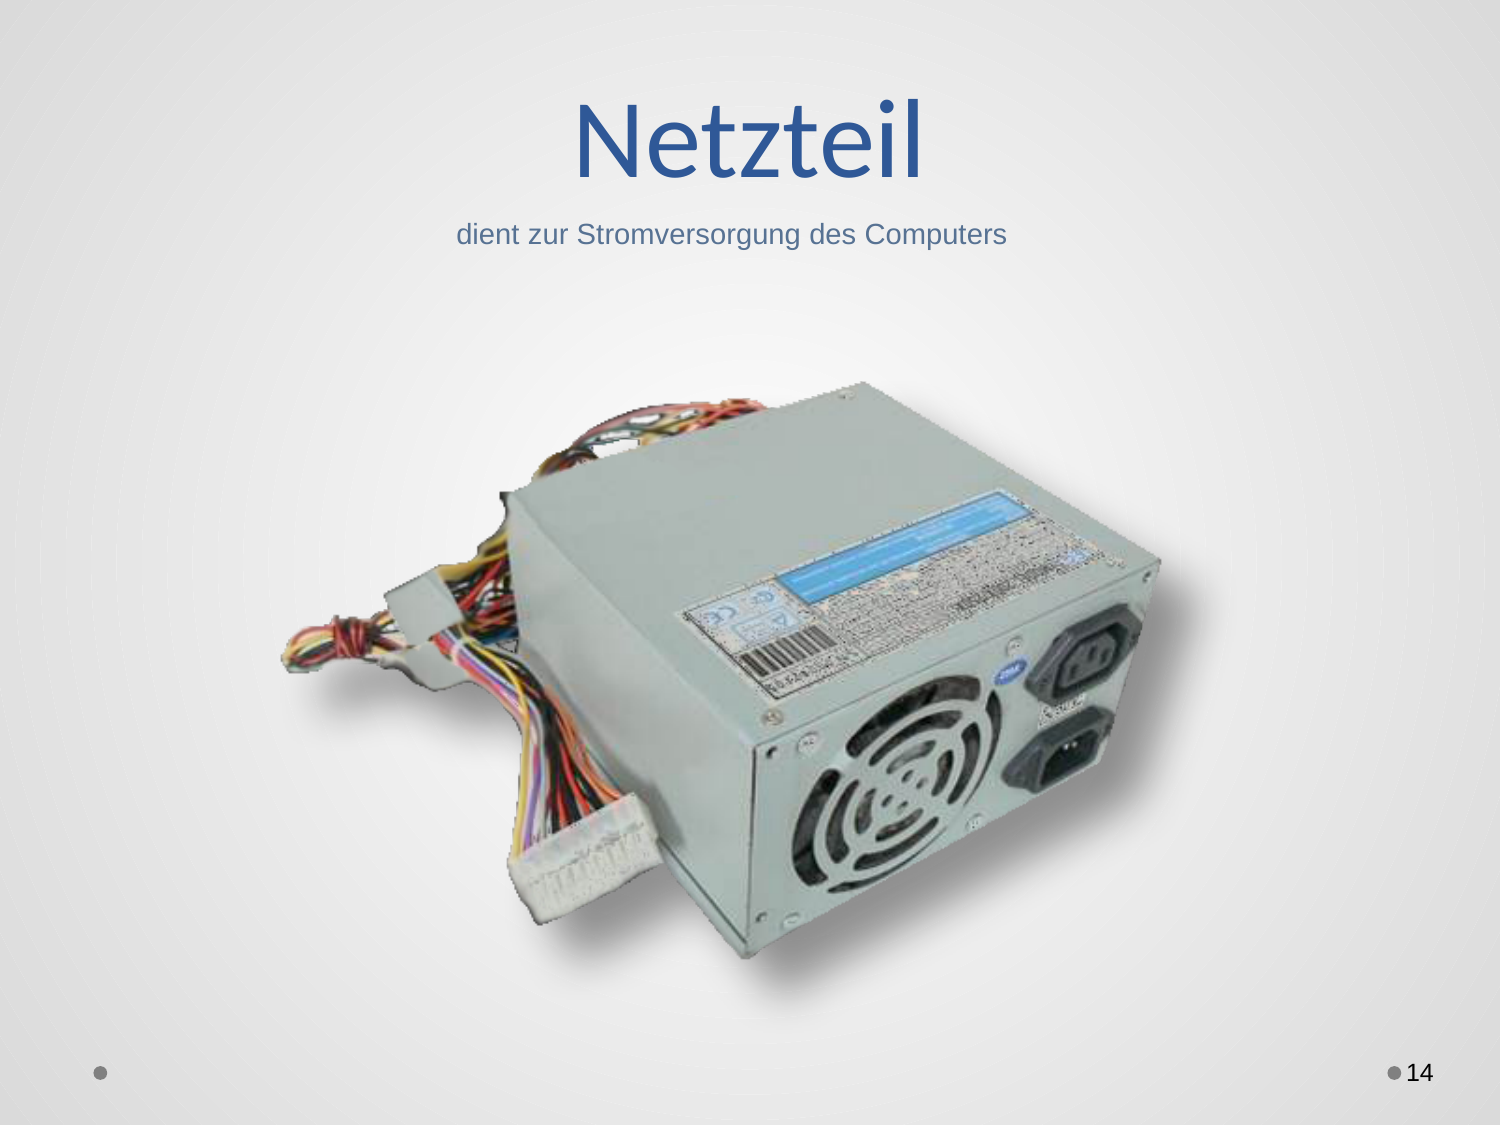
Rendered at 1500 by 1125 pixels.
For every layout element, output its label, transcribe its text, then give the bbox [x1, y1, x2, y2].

picture [261, 325, 1197, 1006]
text_box dient zur Stromversorgung des Computers [230, 207, 1235, 259]
slide_number 14 [1401, 1042, 1494, 1103]
title Netzteil [75, 0, 1425, 208]
